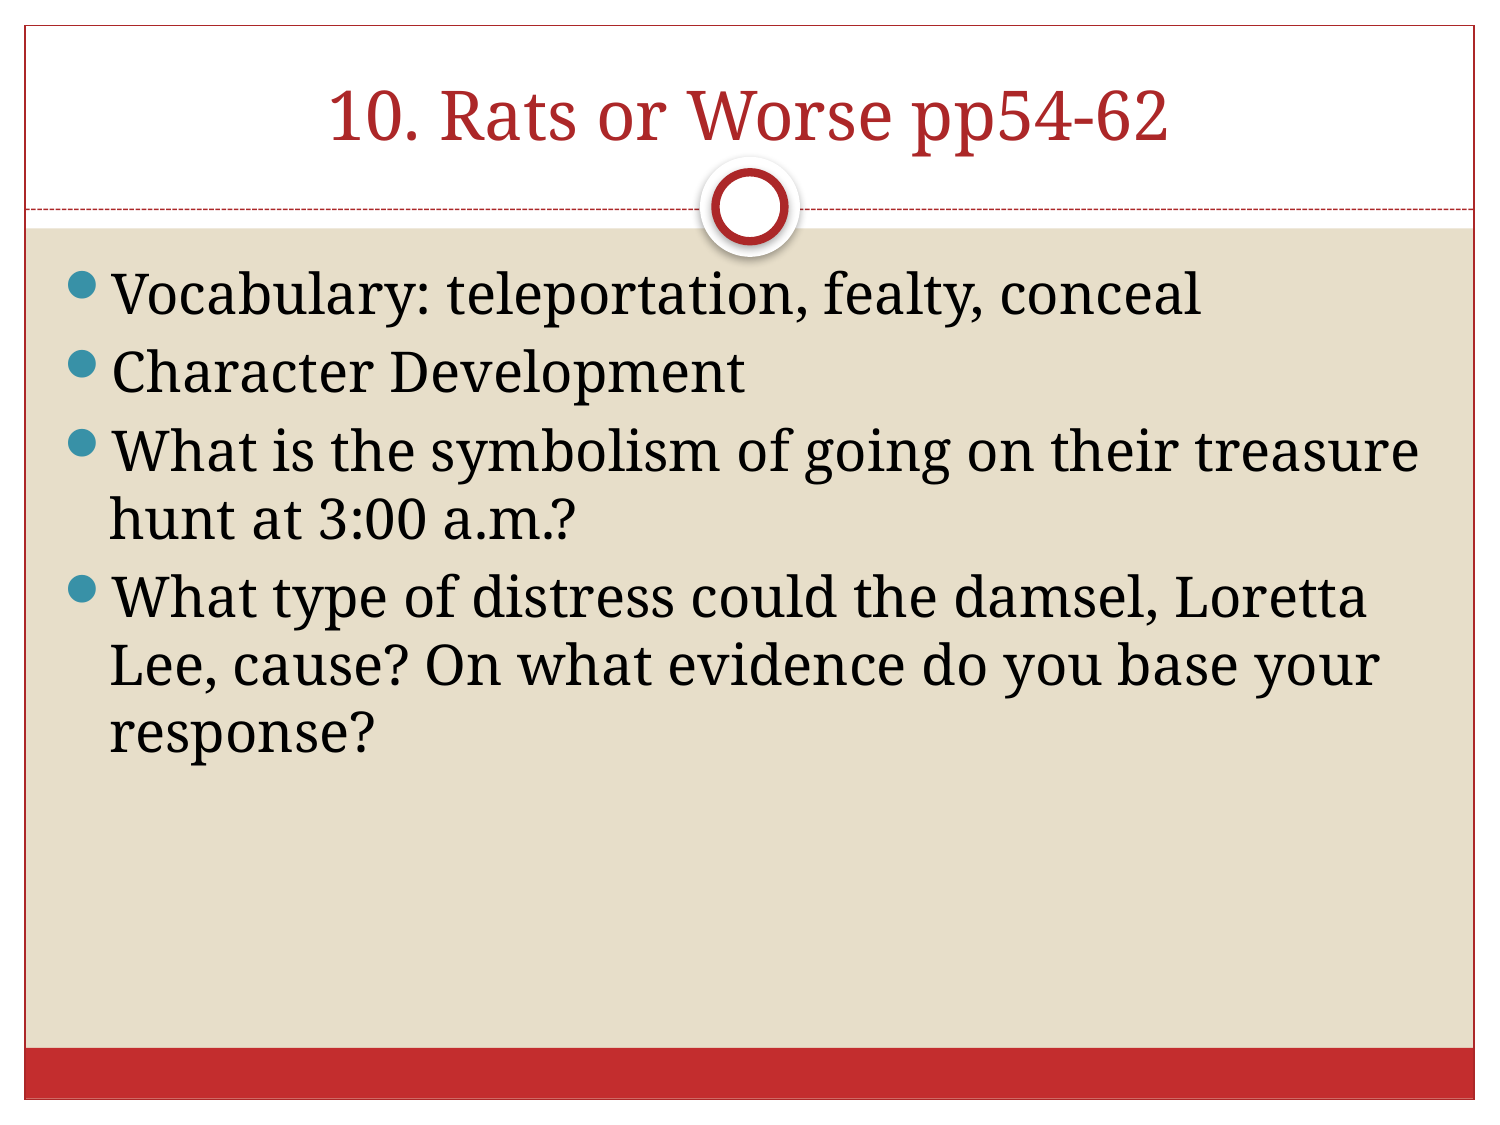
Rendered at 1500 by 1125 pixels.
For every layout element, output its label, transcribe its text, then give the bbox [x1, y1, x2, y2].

list Vocabulary: teleportation, fealty, conceal Character Development What is the symbolism of going on their treasure hunt at 3:00 a.m.? What type of distress could the damsel, Loretta Lee, cause? On what evidence do you base your response? [49, 250, 1445, 1001]
title 10. Rats or Worse pp54-62 [49, 37, 1450, 162]
